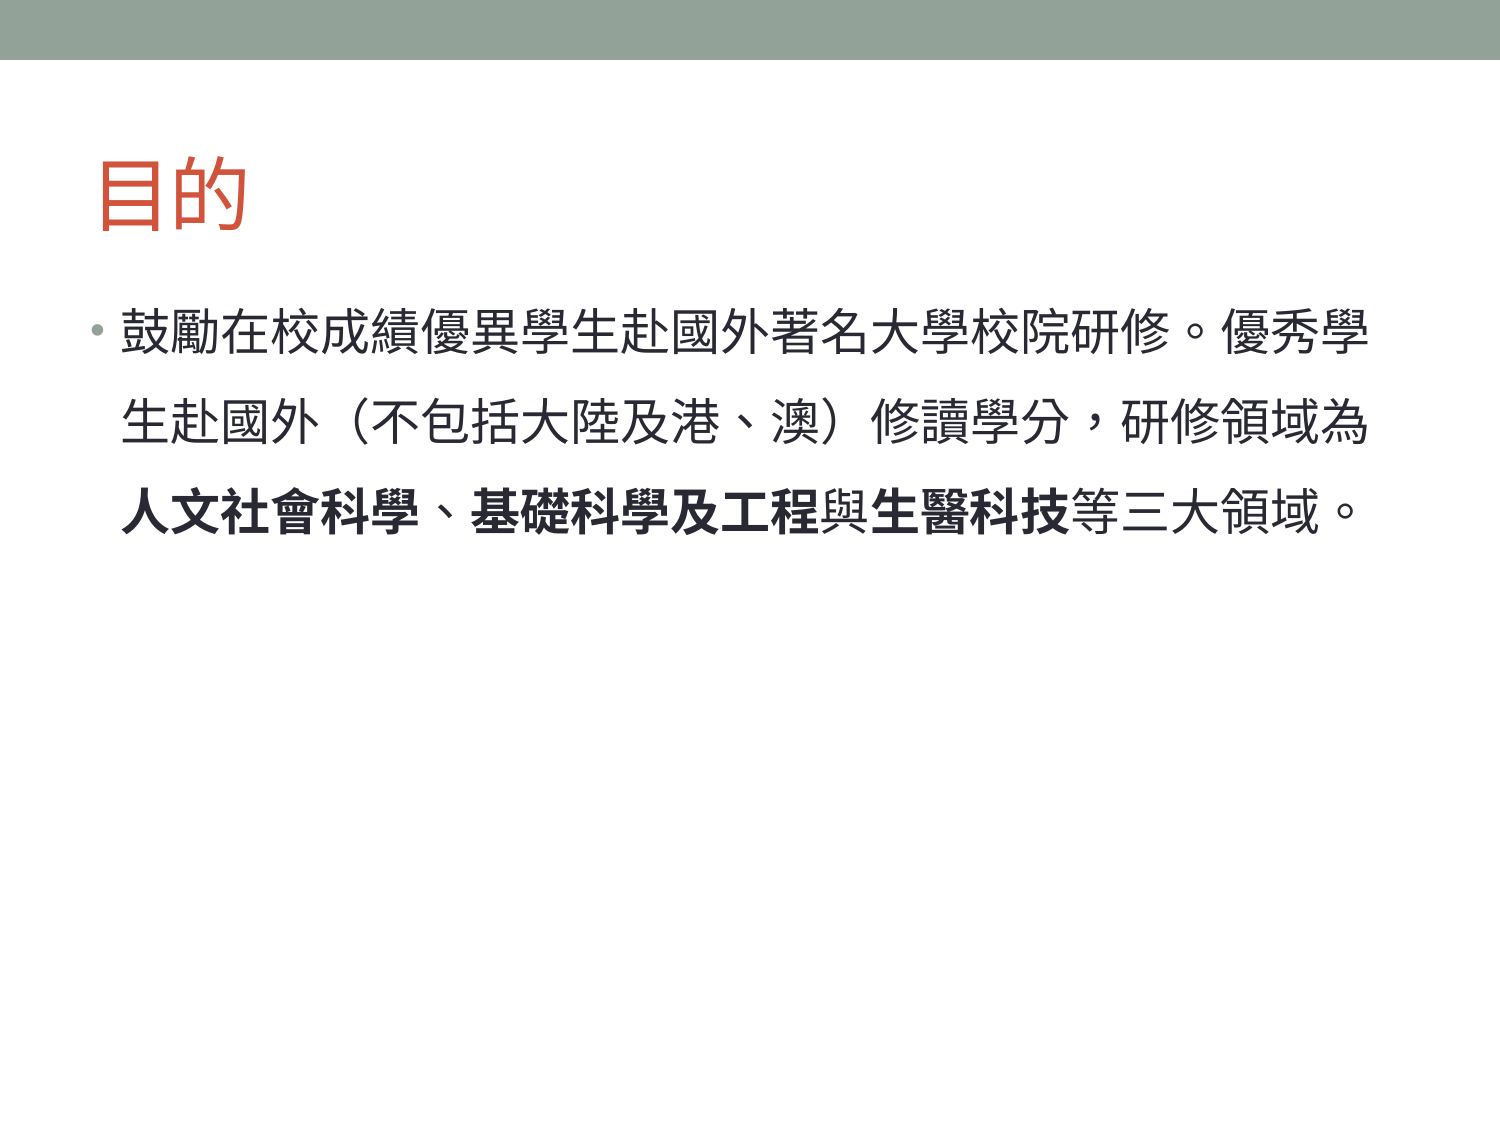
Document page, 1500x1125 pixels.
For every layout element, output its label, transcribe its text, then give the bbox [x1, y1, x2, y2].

title 目的 [75, 87, 1425, 250]
list 鼓勵在校成績優異學生赴國外著名大學校院研修。優秀學生赴國外（不包括大陸及港、澳）修讀學分，研修領域為人文社會科學、基礎科學及工程與生醫科技等三大領域。 [75, 262, 1425, 1063]
